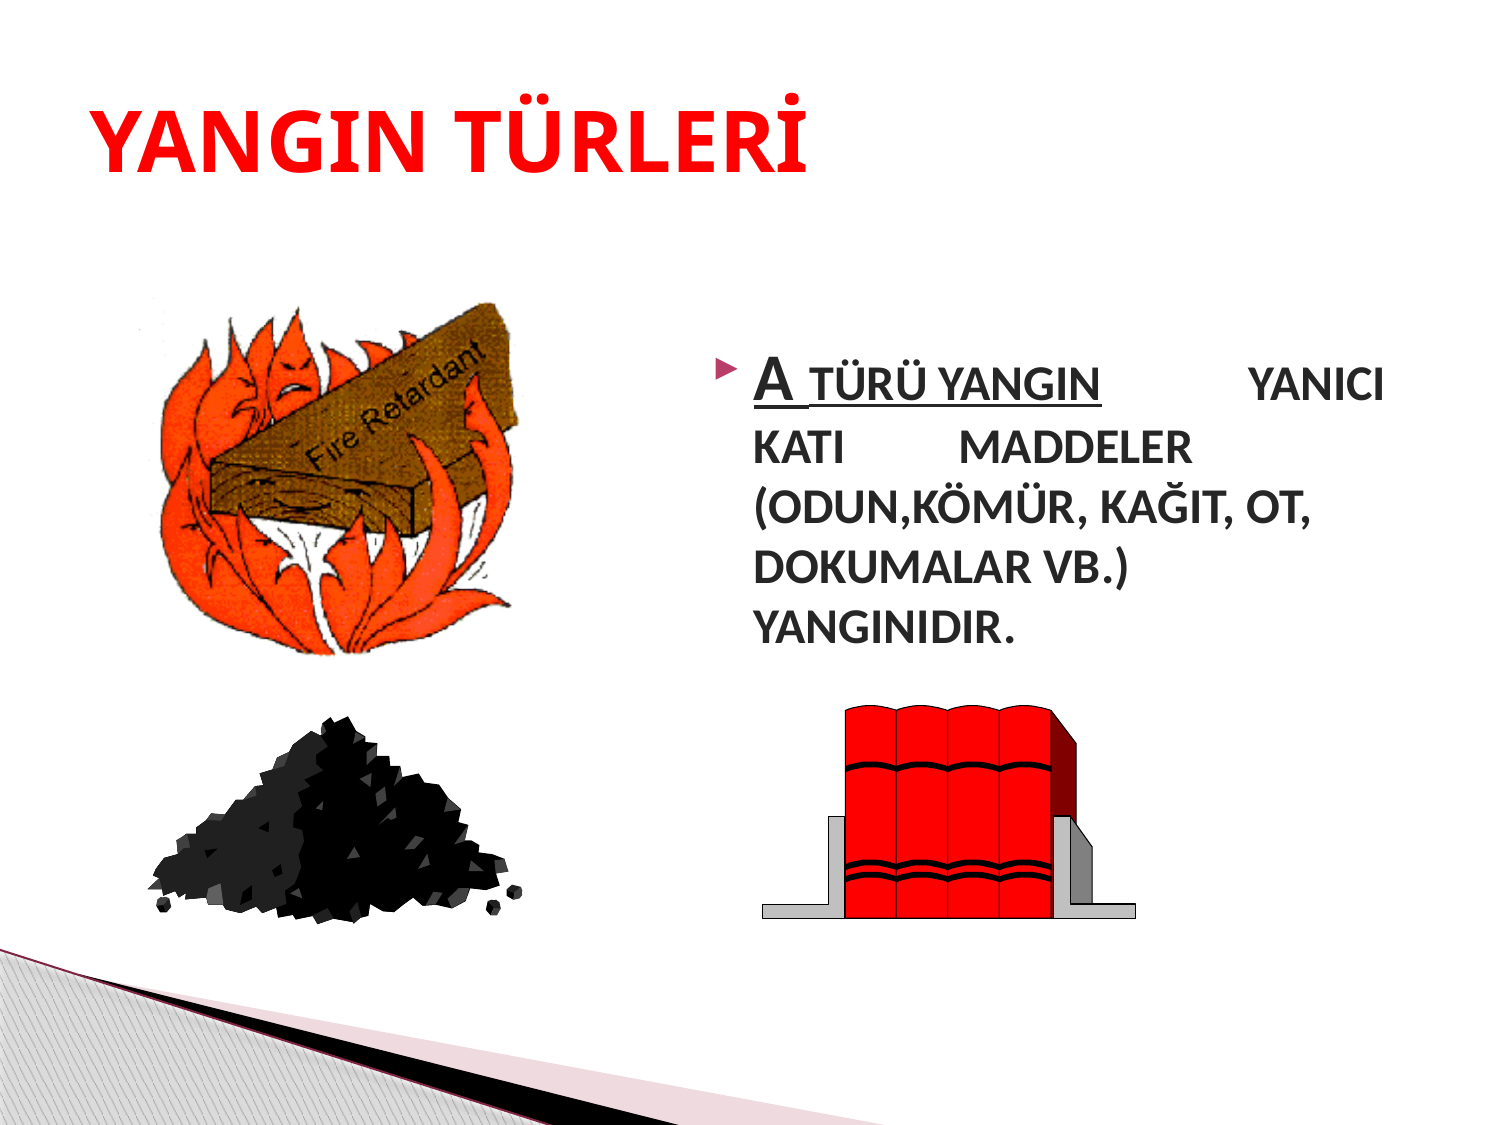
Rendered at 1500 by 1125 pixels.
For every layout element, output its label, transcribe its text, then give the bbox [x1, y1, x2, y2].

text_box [761, 703, 1138, 920]
picture [135, 290, 532, 675]
list A TÜRÜ YANGIN YANICI KATI MADDELER (ODUN,KÖMÜR, KAĞIT, OT, DOKUMALAR VB.) YANGINIDIR. [679, 326, 1425, 811]
title YANGIN TÜRLERİ [75, 45, 1425, 233]
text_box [147, 715, 523, 925]
